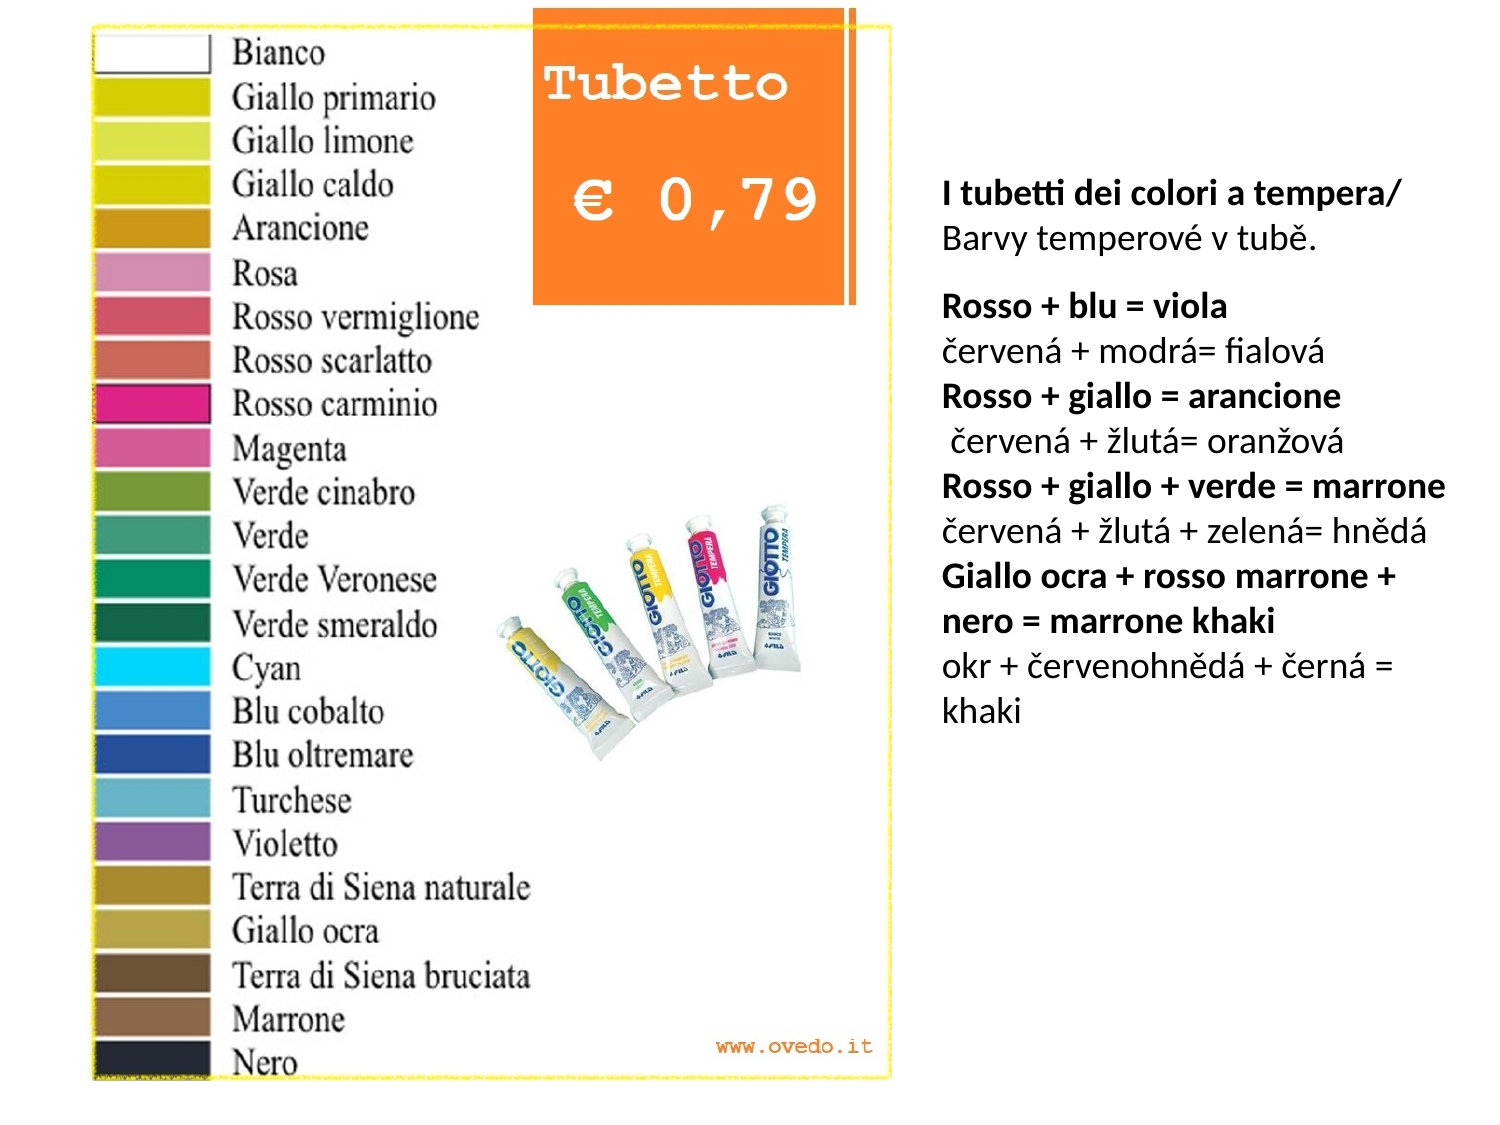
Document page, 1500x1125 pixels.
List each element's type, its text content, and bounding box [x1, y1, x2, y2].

picture [64, 0, 892, 1081]
text_box I tubetti dei colori a tempera/ Barvy temperové v tubě. Rosso + blu = viola červená + modrá= fialová Rosso + giallo = arancione červená + žlutá= oranžová Rosso + giallo + verde = marrone červená + žlutá + zelená= hnědá Giallo ocra + rosso marrone + nero = marrone khaki okr + červenohnědá + černá = khaki [927, 160, 1477, 739]
